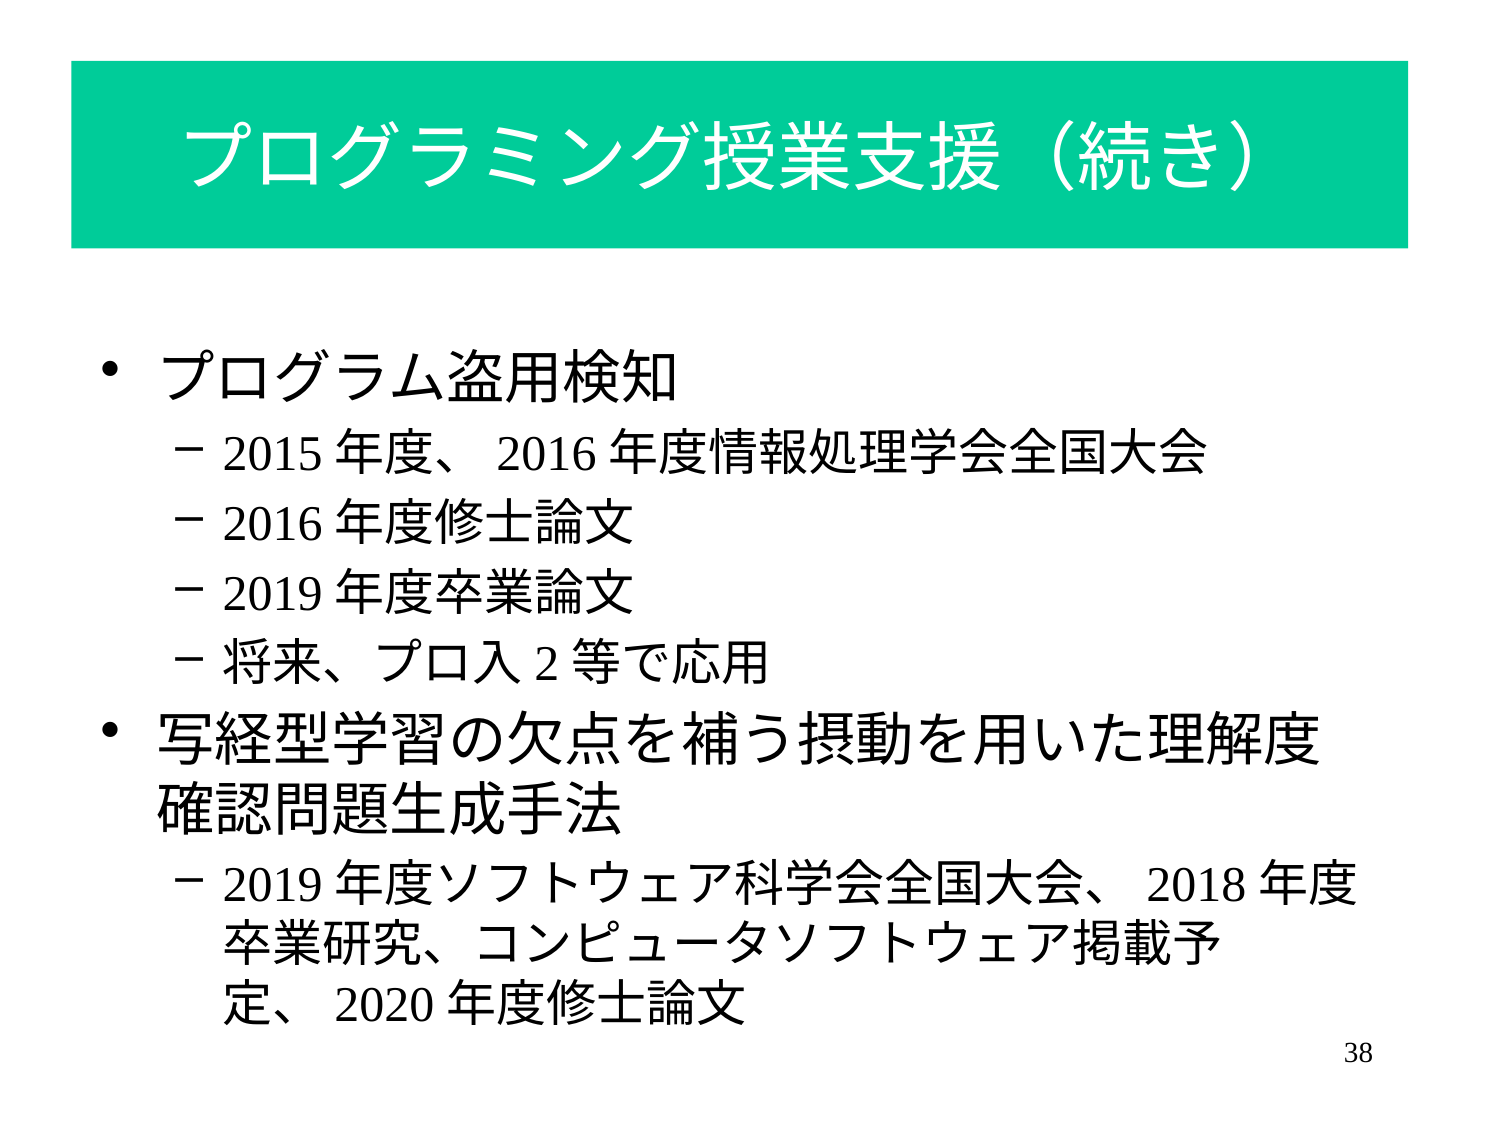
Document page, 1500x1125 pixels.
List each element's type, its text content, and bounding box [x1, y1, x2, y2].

slide_number 38 [1071, 1026, 1389, 1105]
list プログラム盗用検知 2015年度、2016年度情報処理学会全国大会 2016年度修士論文 2019年度卒業論文 将来、プロ入2等で応用 写経型学習の欠点を補う摂動を用いた理解度確認問題生成手法 2019年度ソフトウェア科学会全国大会、2018年度卒業研究、コンピュータソフトウェア掲載予定、2020年度修士論文 [85, 332, 1395, 1064]
text_box プログラミング授業支援（続き） [71, 60, 1409, 249]
